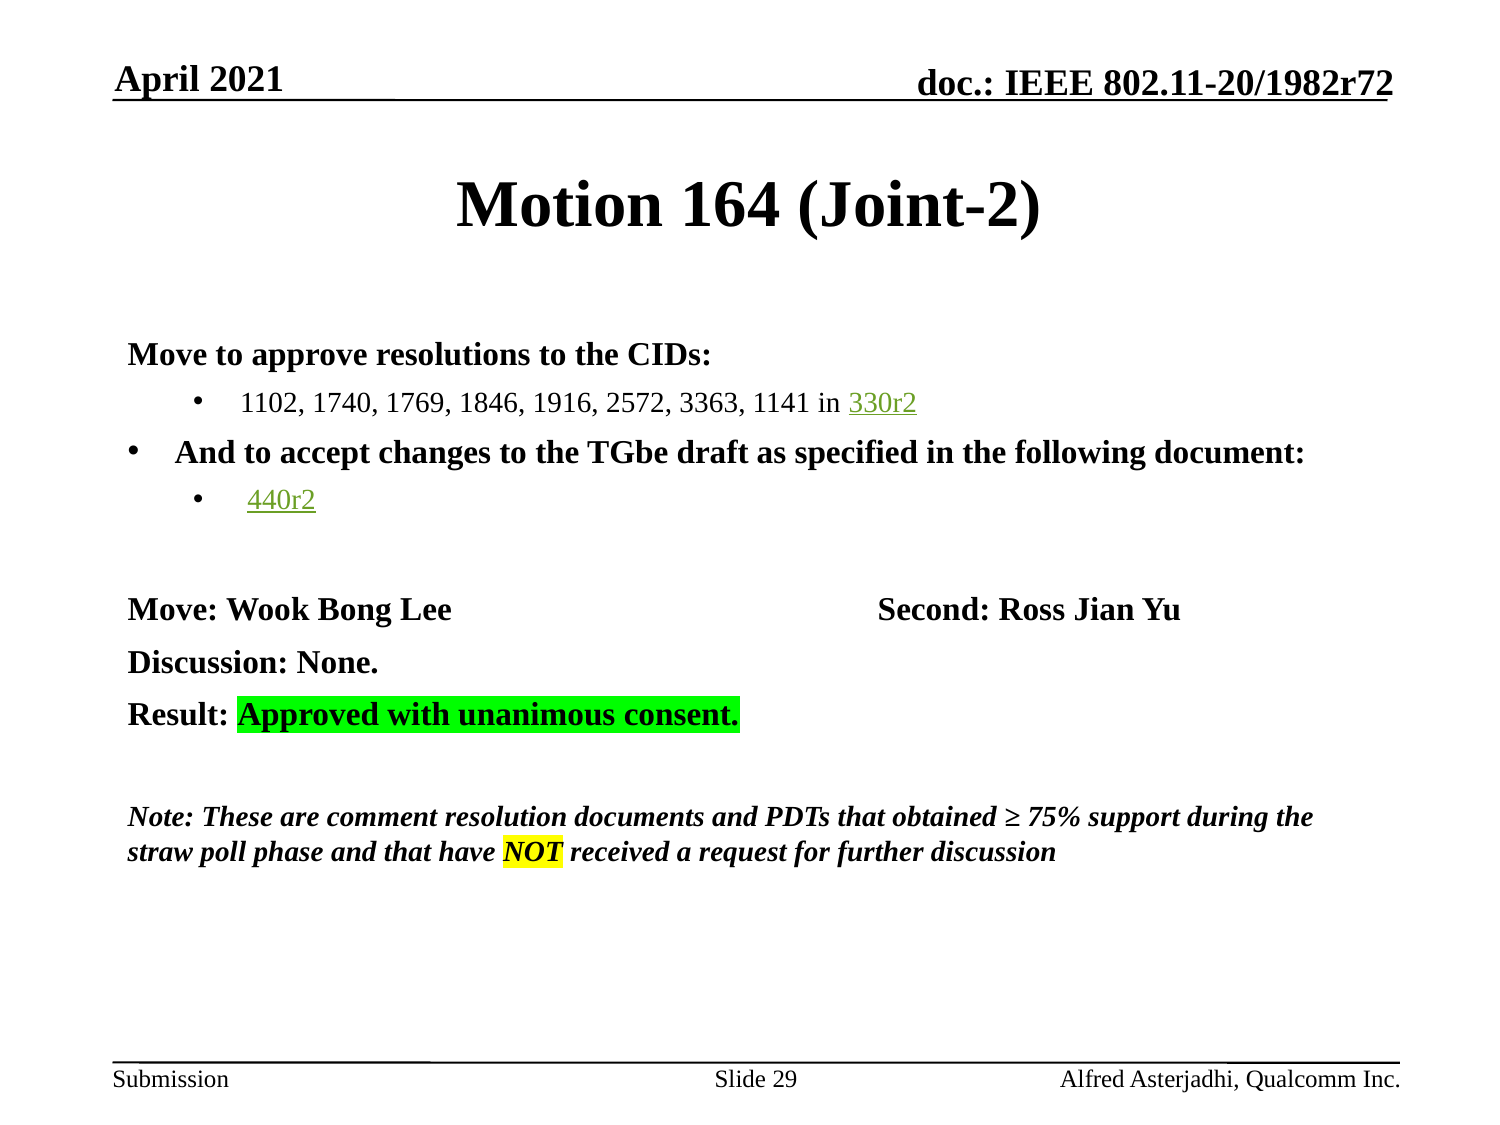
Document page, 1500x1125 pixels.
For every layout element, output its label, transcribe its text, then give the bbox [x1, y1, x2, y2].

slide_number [114, 54, 423, 100]
slide_number Slide 29 [712, 1061, 800, 1123]
list Move to approve resolutions to the CIDs: 1102, 1740, 1769, 1846, 1916, 2572, 3363, 1141 in 330r2 And to accept changes to the TGbe draft as specified in the following document: 440r2 Move: Wook Bong Lee Second: Ross Jian Yu Discussion: None. Result: Approved with unanimous consent. Note: These are comment resolution documents and PDTs that obtained ≥ 75% support during the straw poll phase and that have NOT received a request for further discussion [112, 324, 1388, 1063]
title Motion 164 (Joint-2) [112, 112, 1388, 288]
footer Alfred Asterjadhi, Qualcomm Inc. [878, 1061, 1402, 1093]
